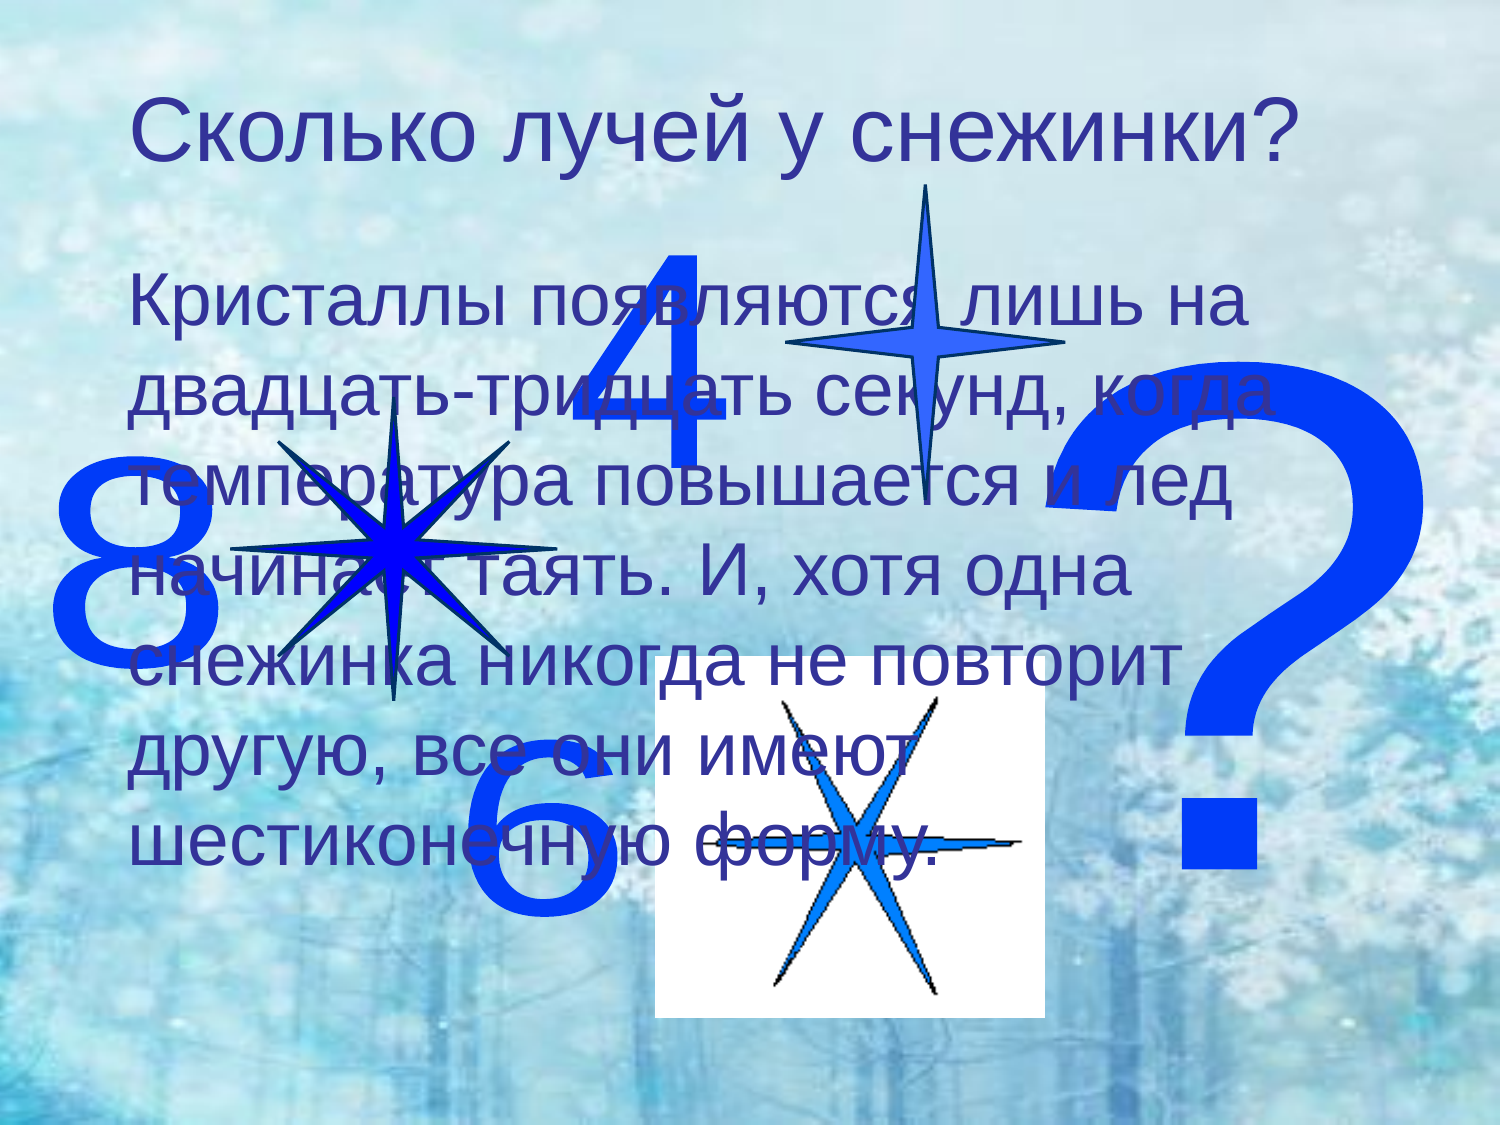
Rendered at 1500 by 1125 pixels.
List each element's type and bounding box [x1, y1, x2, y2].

list [655, 656, 1046, 1019]
list [0, 0, 1500, 1125]
